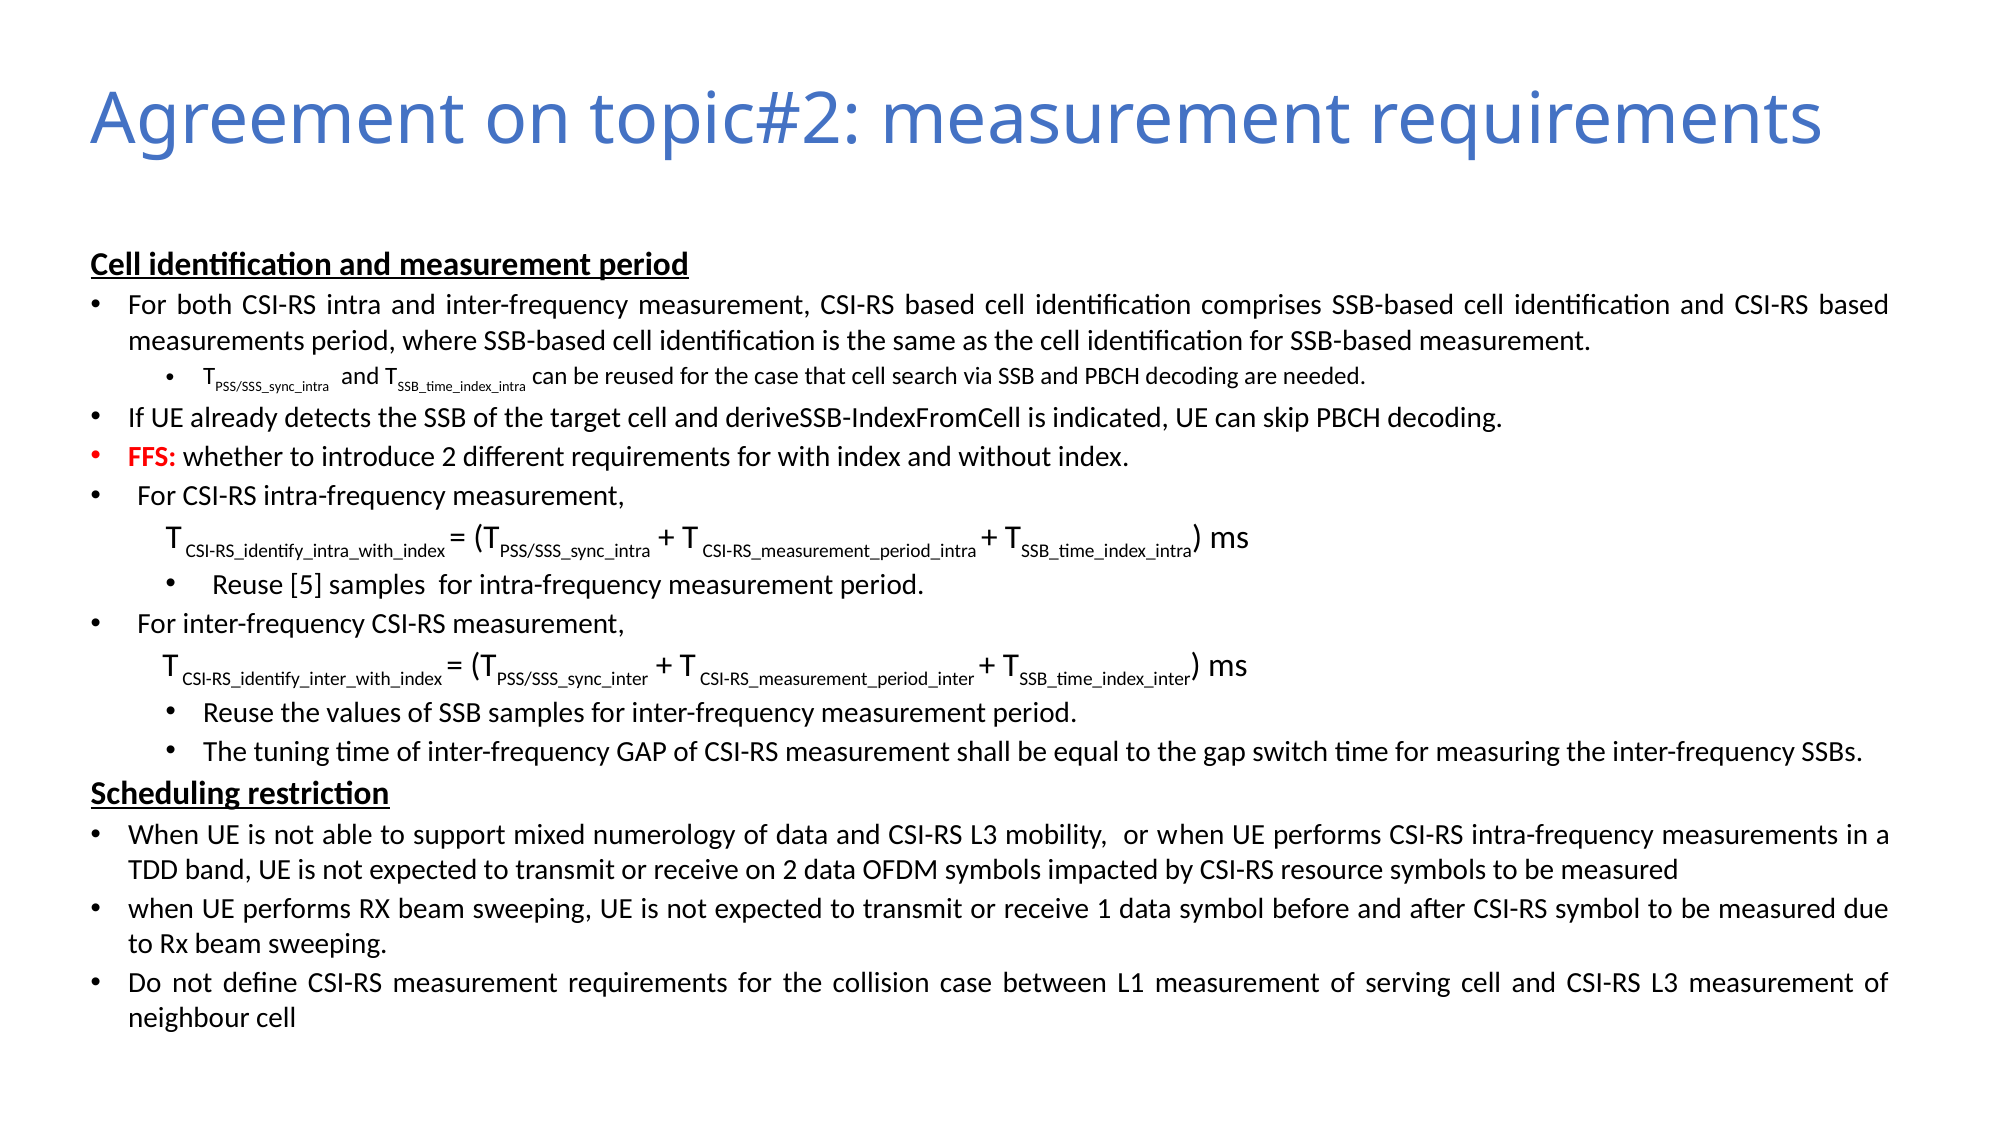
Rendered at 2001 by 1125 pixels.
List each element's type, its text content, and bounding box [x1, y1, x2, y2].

list Cell identification and measurement period For both CSI-RS intra and inter-frequency measurement, CSI-RS based cell identification comprises SSB-based cell identification and CSI-RS based measurements period, where SSB-based cell identification is the same as the cell identification for SSB-based measurement. TPSS/SSS_sync_intra and TSSB_time_index_intra can be reused for the case that cell search via SSB and PBCH decoding are needed. If UE already detects the SSB of the target cell and deriveSSB-IndexFromCell is indicated, UE can skip PBCH decoding. FFS: whether to introduce 2 different requirements for with index and without index. For CSI-RS intra-frequency measurement, T CSI-RS_identify_intra_with_index = (TPSS/SSS_sync_intra + T CSI-RS_measurement_period_intra + TSSB_time_index_intra) ms Reuse [5] samples for intra-frequency measurement period. For inter-frequency CSI-RS measurement, T CSI-RS_identify_inter_with_index = (TPSS/SSS_sync_inter + T CSI-RS_measurement_period_inter + TSSB_time_index_inter) ms Reuse the values of SSB samples for inter-frequency measurement period. The tuning time of inter-frequency GAP of CSI-RS measurement shall be equal to the gap switch time for measuring the inter-frequency SSBs. Scheduling restriction When UE is not able to support mixed numerology of data and CSI-RS L3 mobility, or when UE performs CSI-RS intra-frequency measurements in a TDD band, UE is not expected to transmit or receive on 2 data OFDM symbols impacted by CSI-RS resource symbols to be measured when UE performs RX beam sweeping, UE is not expected to transmit or receive 1 data symbol before and after CSI-RS symbol to be measured due to Rx beam sweeping. Do not define CSI-RS measurement requirements for the collision case between L1 measurement of serving cell and CSI-RS L3 measurement of neighbour cell [75, 234, 1906, 1063]
title Agreement on topic#2: measurement requirements [75, 48, 1862, 192]
